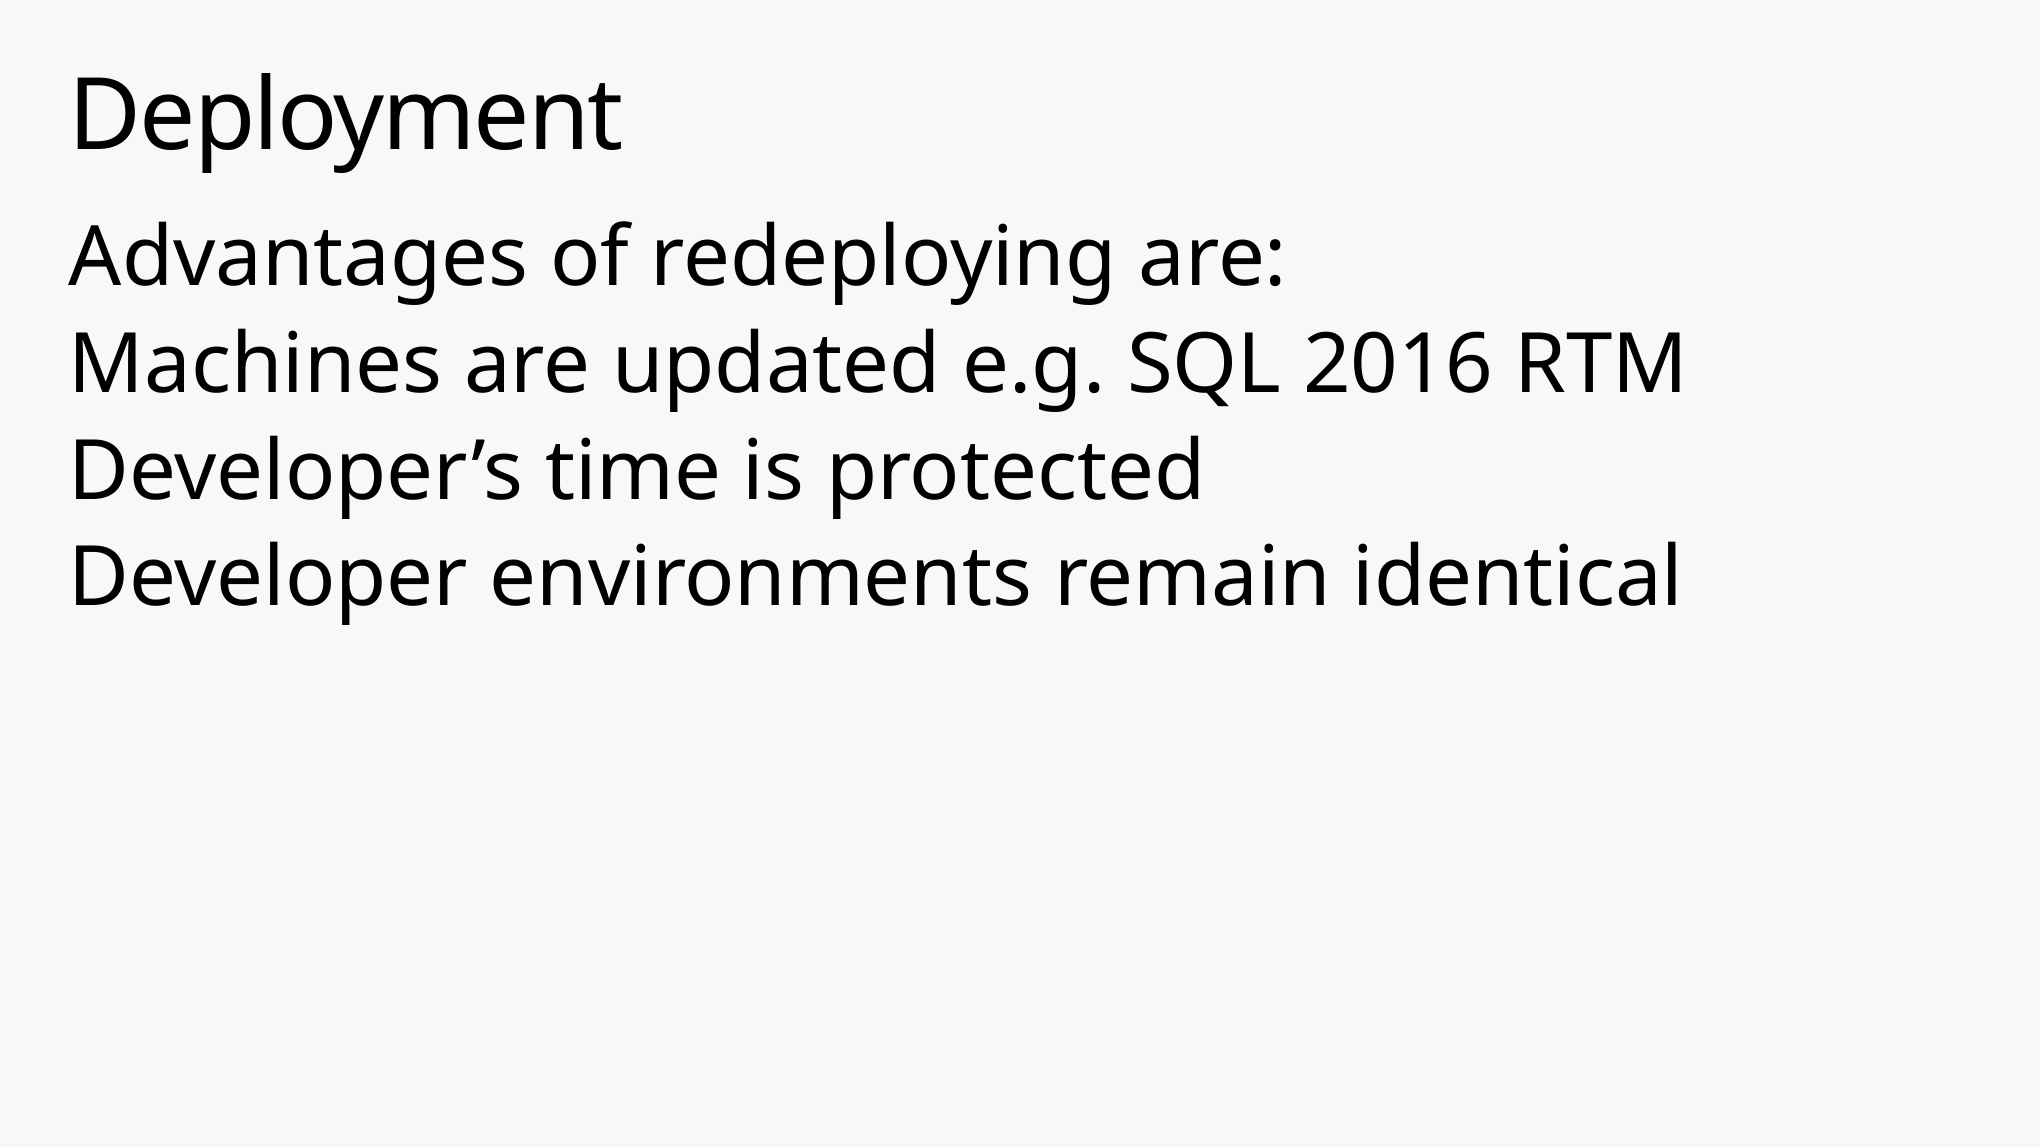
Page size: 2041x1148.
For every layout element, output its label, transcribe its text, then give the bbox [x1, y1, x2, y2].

list Advantages of redeploying are: Machines are updated e.g. SQL 2016 RTM Developer’s time is protected Developer environments remain identical [45, 198, 1996, 765]
title Deployment [45, 48, 1996, 198]
